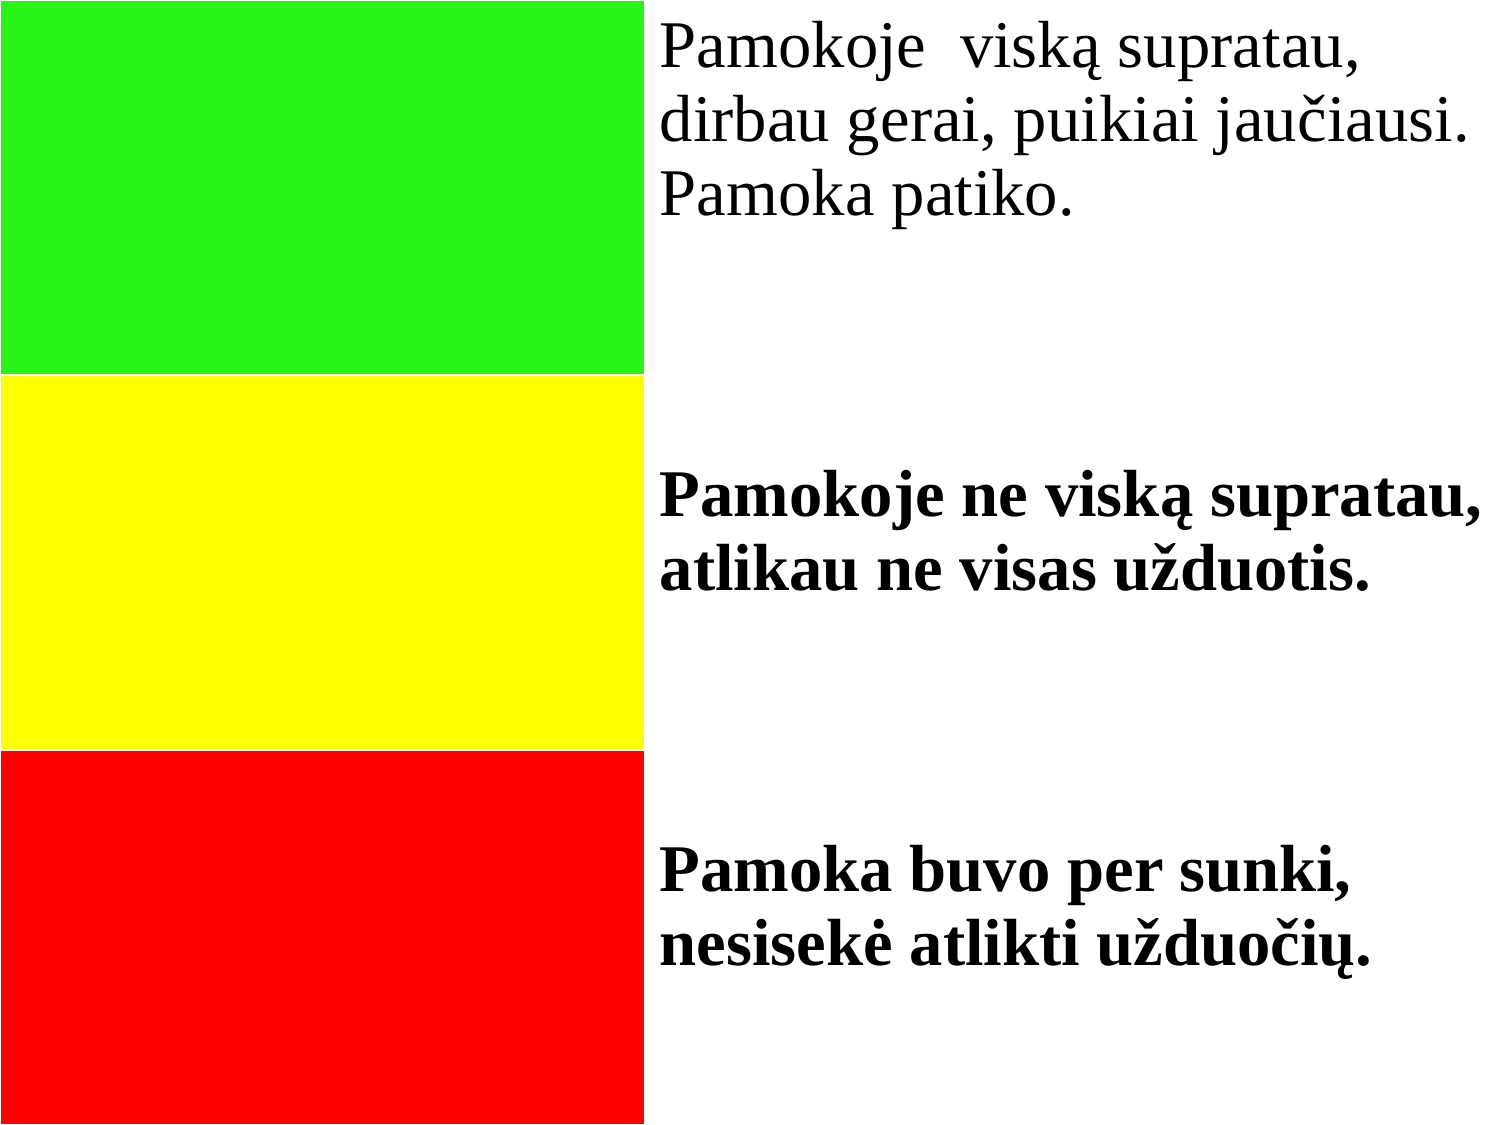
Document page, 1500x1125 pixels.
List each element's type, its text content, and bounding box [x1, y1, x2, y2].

table_cell [1, 376, 644, 749]
table_cell Pamoka buvo per sunki, nesisekė atlikti užduočių. [645, 751, 1499, 1124]
table_cell [1, 751, 644, 1124]
table_header Pamokoje viską supratau, dirbau gerai, puikiai jaučiausi. Pamoka patiko. [645, 1, 1499, 374]
table_cell Pamokoje ne viską supratau, atlikau ne visas užduotis. [645, 376, 1499, 749]
table_header [1, 1, 644, 374]
